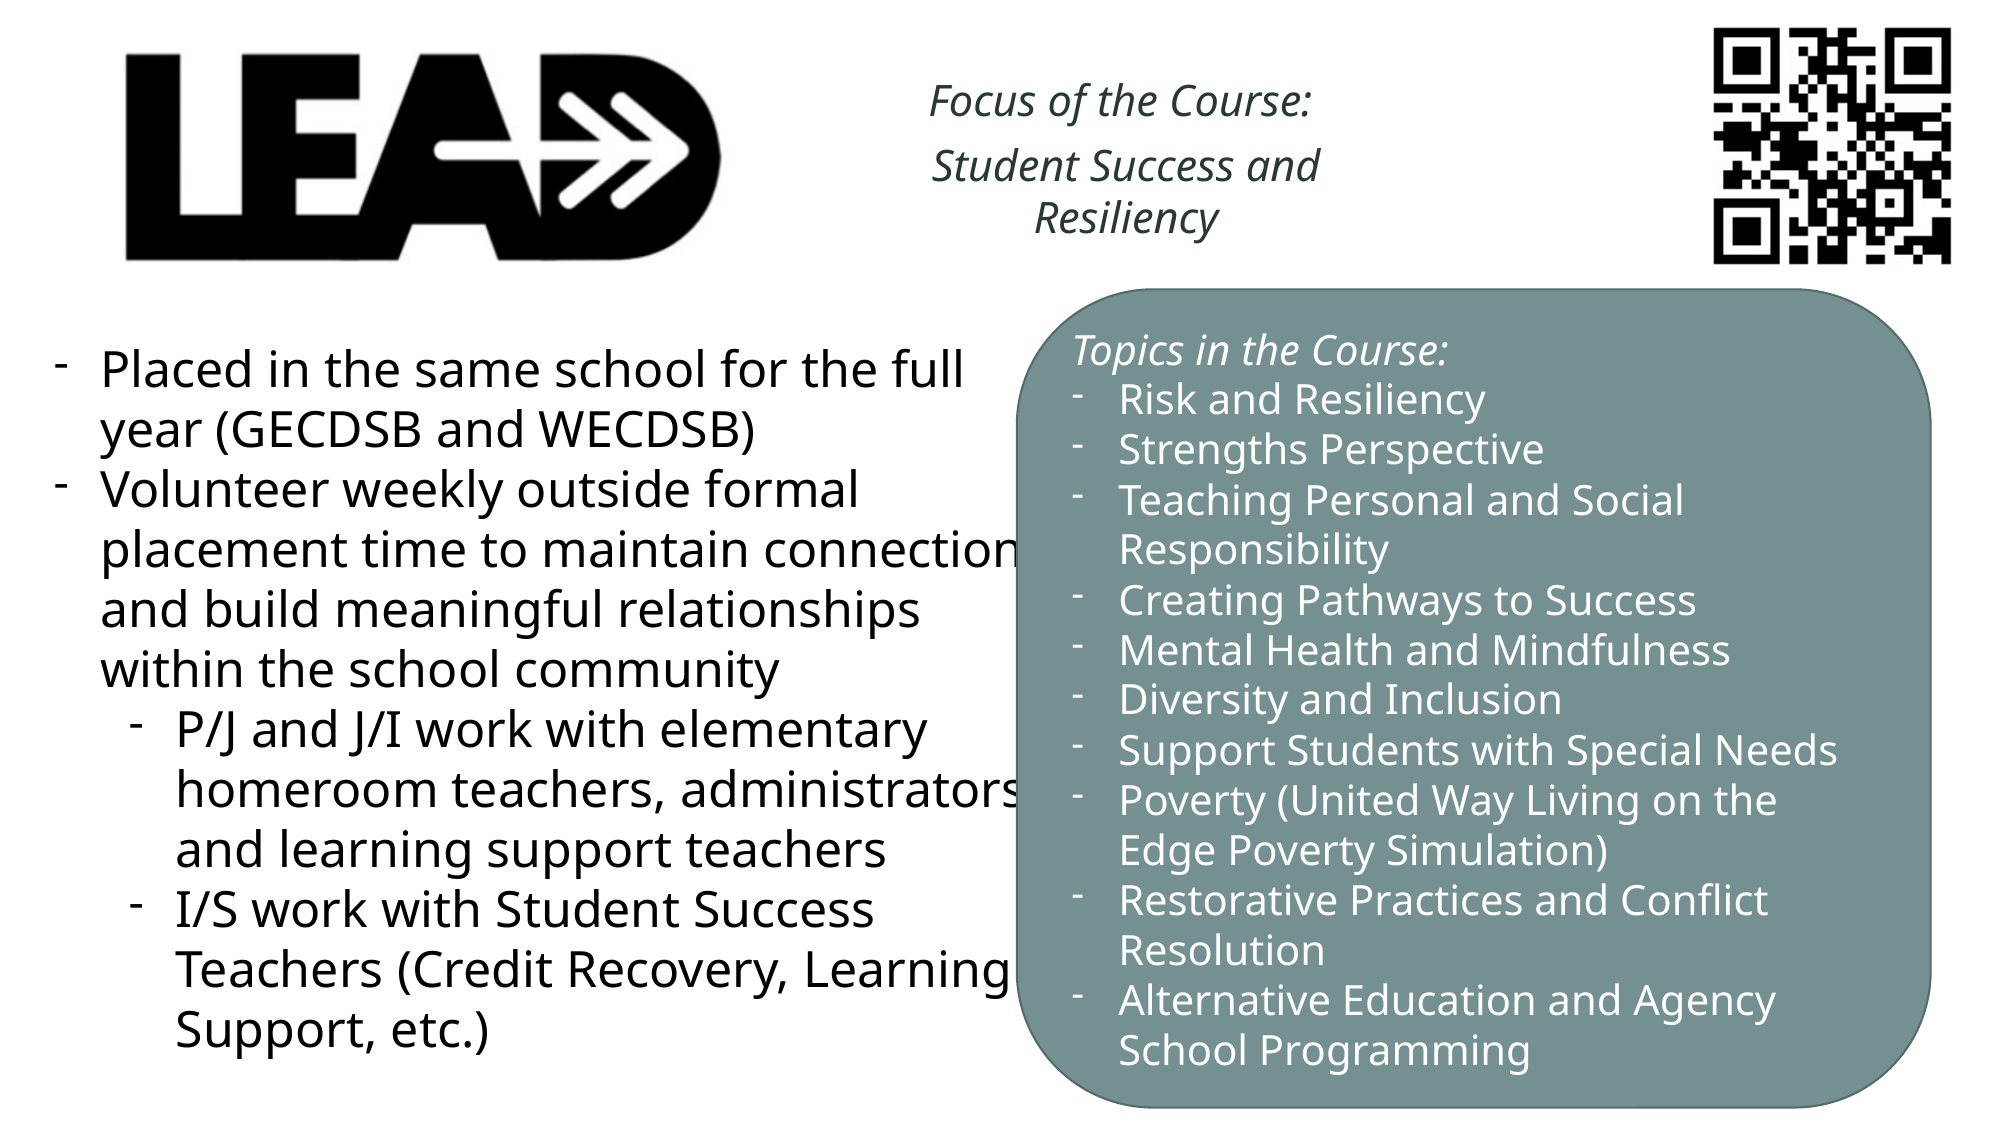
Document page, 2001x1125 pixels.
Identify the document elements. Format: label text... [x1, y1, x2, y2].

picture [86, 24, 744, 291]
text_box Topics in the Course: Risk and Resiliency Strengths Perspective Teaching Personal and Social Responsibility Creating Pathways to Success Mental Health and Mindfulness Diversity and Inclusion Support Students with Special Needs Poverty (United Way Living on the Edge Poverty Simulation) Restorative Practices and Conflict Resolution Alternative Education and Agency School Programming [1015, 288, 1932, 1109]
picture [1689, 0, 1981, 291]
list Focus of the Course: Student Success and Resiliency [822, 65, 1430, 250]
text_box Placed in the same school for the full year (GECDSB and WECDSB) Volunteer weekly outside formal placement time to maintain connections and build meaningful relationships within the school community P/J and J/I work with elementary homeroom teachers, administrators, and learning support teachers I/S work with Student Success Teachers (Credit Recovery, Learning Support, etc.) [38, 330, 1081, 1125]
